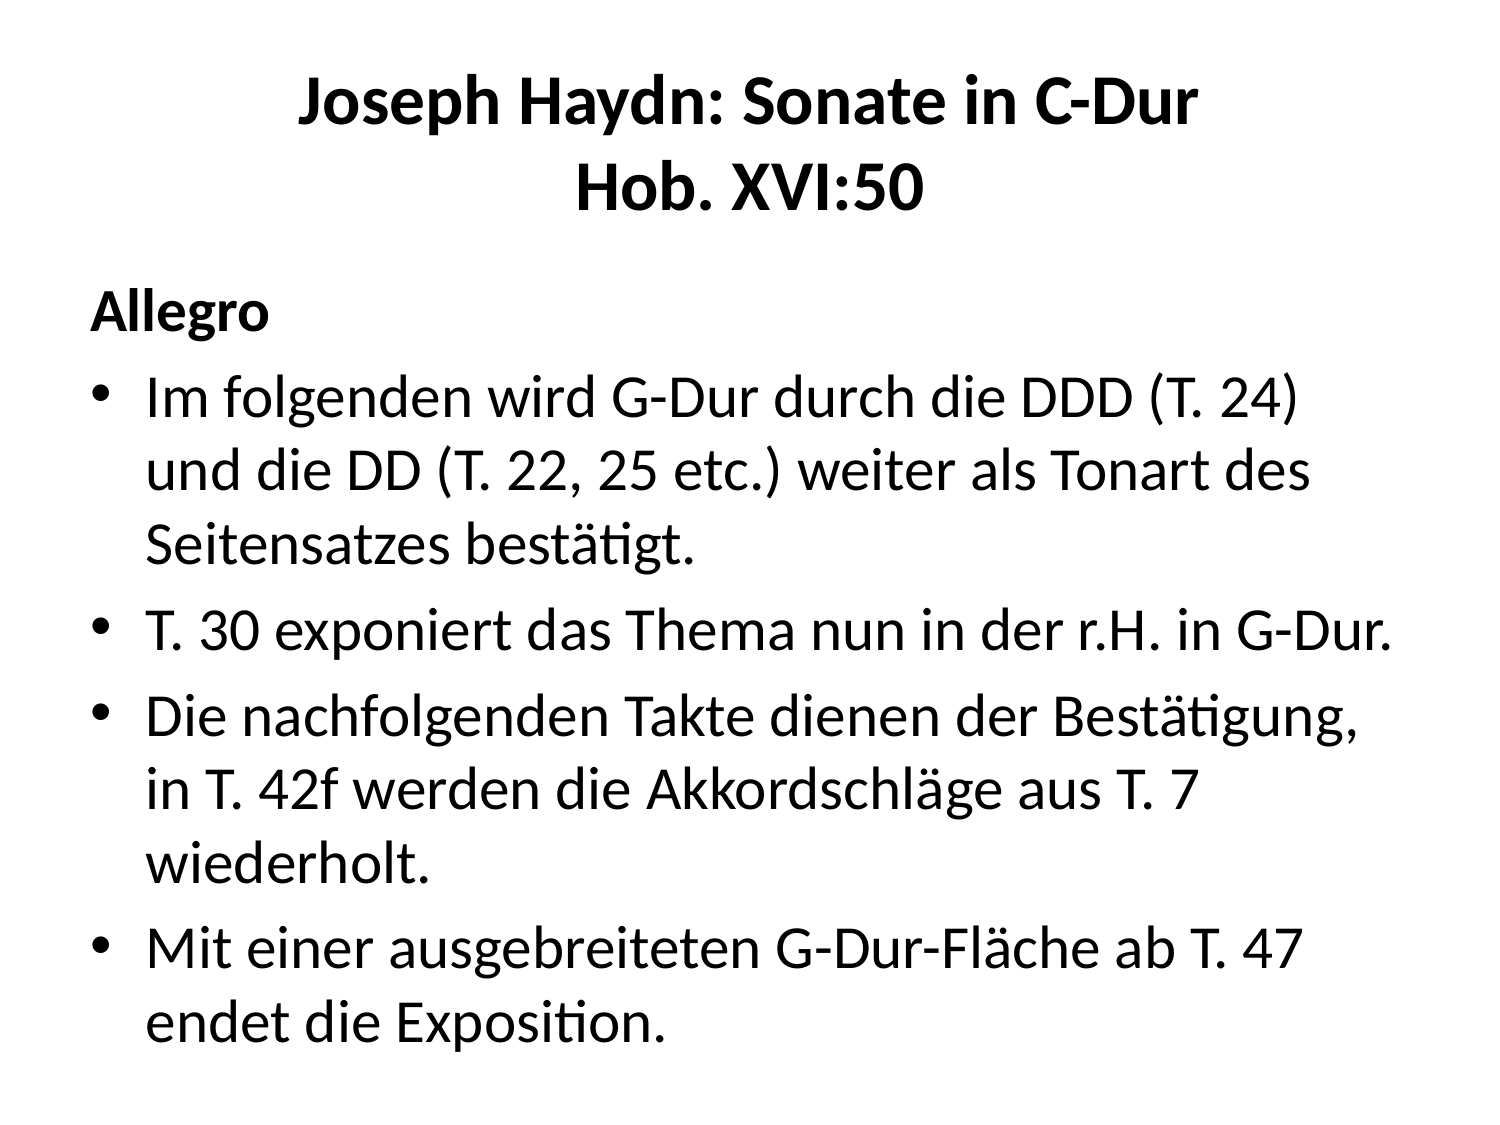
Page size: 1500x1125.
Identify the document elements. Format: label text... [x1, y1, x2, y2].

list Allegro Im folgenden wird G-Dur durch die DDD (T. 24) und die DD (T. 22, 25 etc.) weiter als Tonart des Seitensatzes bestätigt. T. 30 exponiert das Thema nun in der r.H. in G-Dur. Die nachfolgenden Takte dienen der Bestätigung, in T. 42f werden die Akkordschläge aus T. 7 wiederholt. Mit einer ausgebreiteten G-Dur-Fläche ab T. 47 endet die Exposition. [75, 262, 1425, 1094]
title Joseph Haydn: Sonate in C-Dur Hob. XVI:50 [75, 45, 1425, 233]
